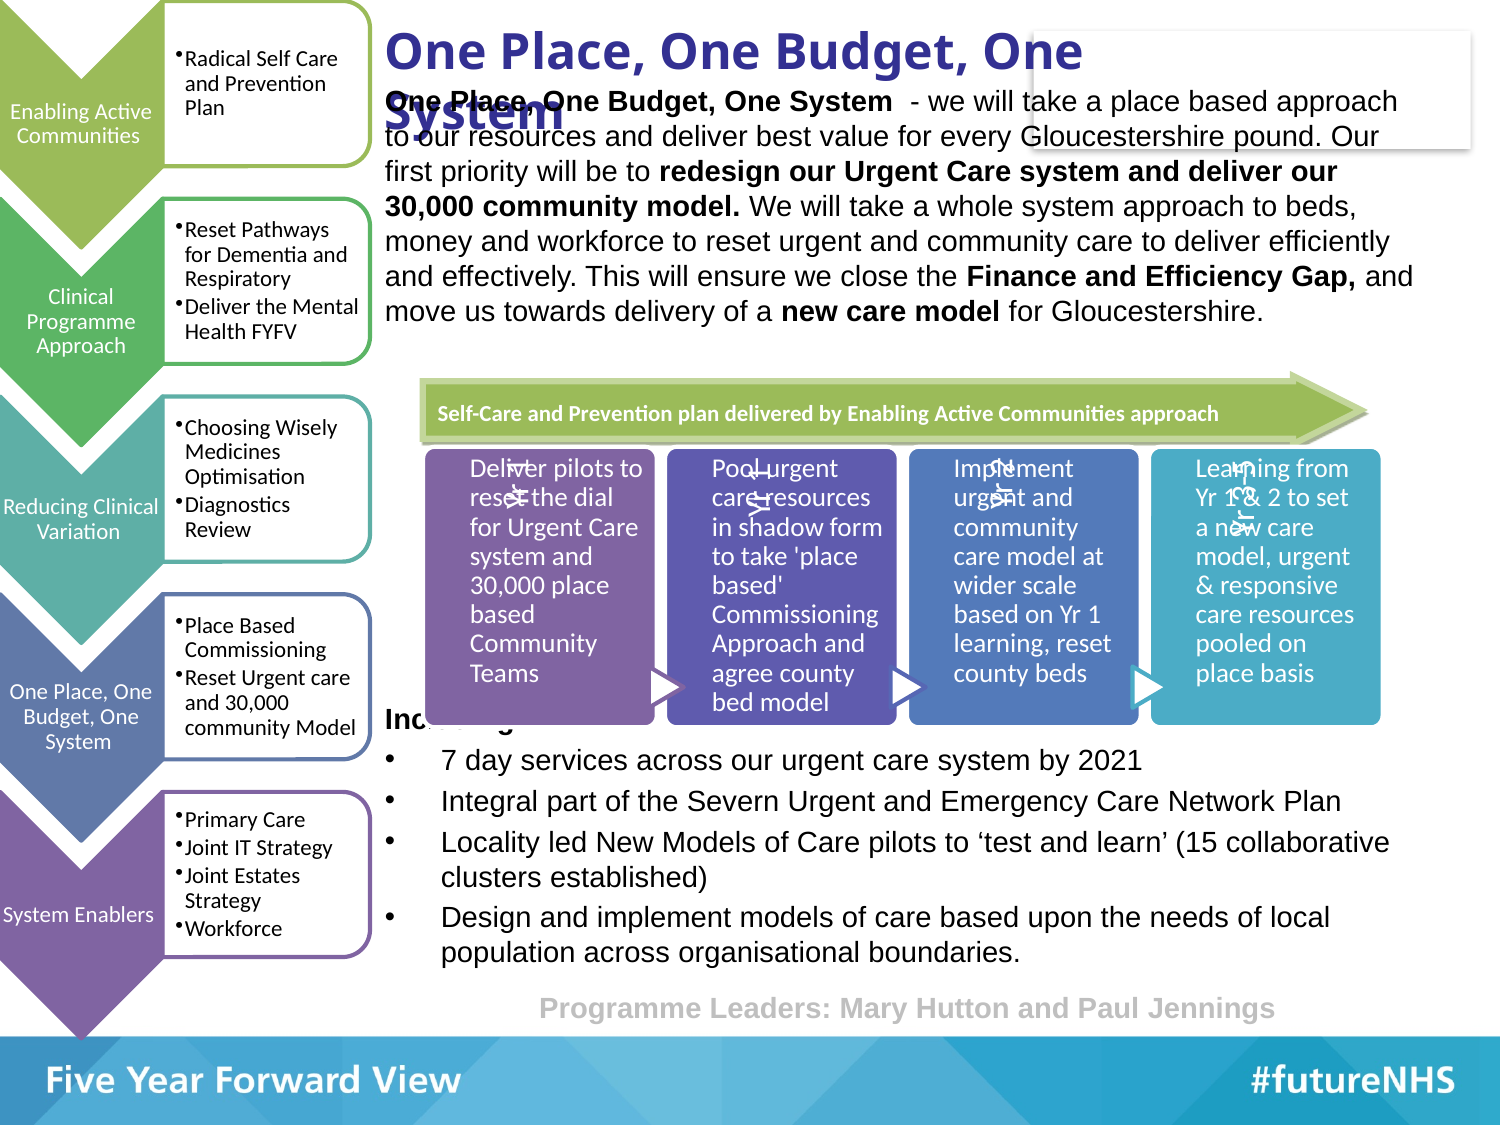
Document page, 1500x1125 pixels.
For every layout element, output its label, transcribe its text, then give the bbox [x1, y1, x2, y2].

text_box [1275, 30, 1471, 150]
list One Place, One Budget, One System - we will take a place based approach to our resources and deliver best value for every Gloucestershire pound. Our first priority will be to redesign our Urgent Care system and deliver our 30,000 community model. We will take a whole system approach to beds, money and workforce to reset urgent and community care to deliver efficiently and effectively. This will ensure we close the Finance and Efficiency Gap, and move us towards delivery of a new care model for Gloucestershire. Including: 7 day services across our urgent care system by 2021 Integral part of the Severn Urgent and Emergency Care Network Plan Locality led New Models of Care pilots to ‘test and learn’ (15 collaborative clusters established) Design and implement models of care based upon the needs of local population across organisational boundaries. Programme Leaders: Mary Hutton and Paul Jennings [375, 75, 1446, 1024]
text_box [422, 344, 1384, 831]
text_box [0, 0, 371, 1040]
title One Place, One Budget, One System [375, 11, 1275, 75]
picture [0, 0, 1500, 1125]
